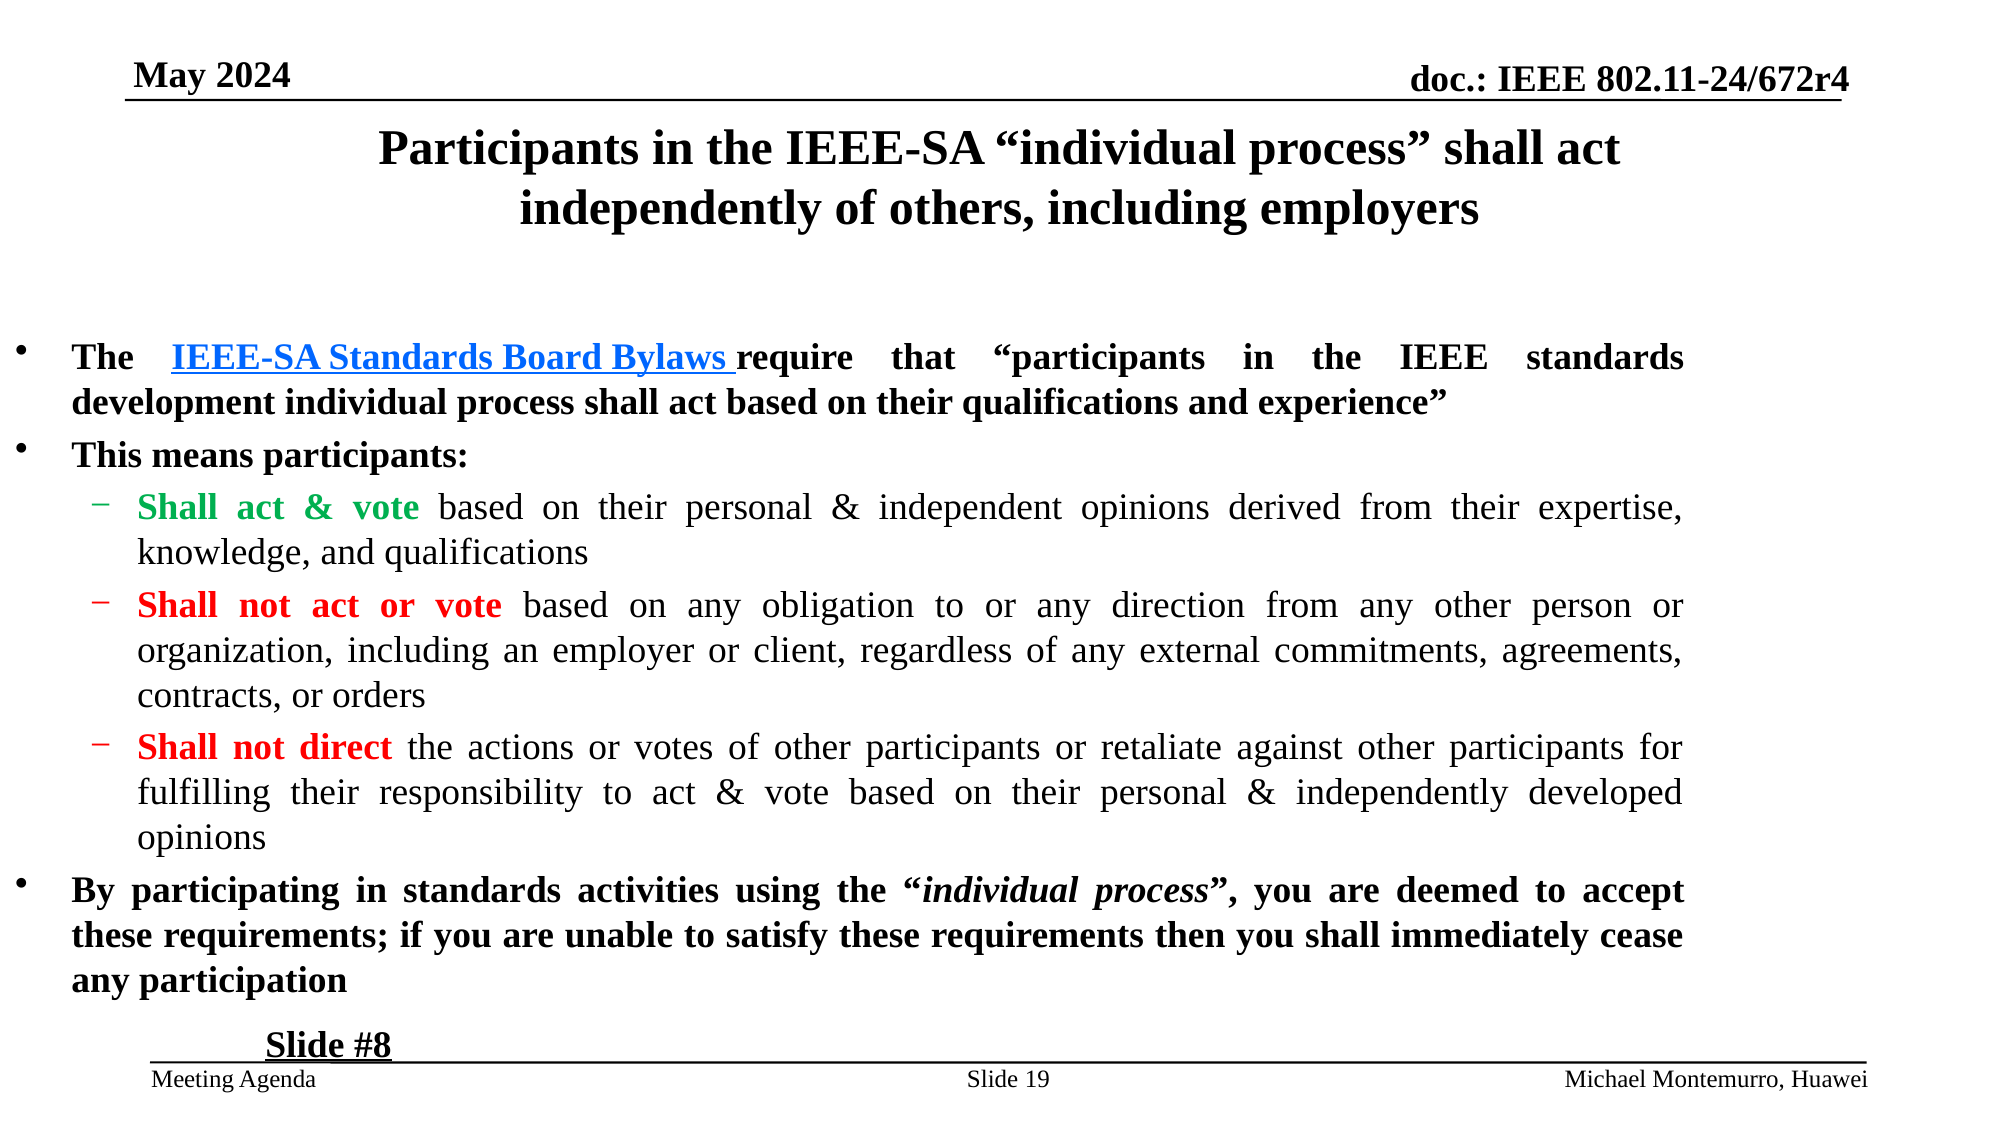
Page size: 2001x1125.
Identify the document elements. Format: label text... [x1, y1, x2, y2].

footer Michael Montemurro, Huawei [1266, 1061, 1869, 1093]
text_box Slide #8 [250, 1012, 407, 1073]
text_box Participants in the IEEE-SA “individual process” shall act independently of others, including employers [362, 87, 1638, 263]
list The IEEE-SA Standards Board Bylaws require that “participants in the IEEE standards development individual process shall act based on their qualifications and experience” This means participants: Shall act & vote based on their personal & independent opinions derived from their expertise, knowledge, and qualifications Shall not act or vote based on any obligation to or any direction from any other person or organization, including an employer or client, regardless of any external commitments, agreements, contracts, or orders Shall not direct the actions or votes of other participants or retaliate against other participants for fulfilling their responsibility to act & vote based on their personal & independently developed opinions By participating in standards activities using the “individual process”, you are deemed to accept these requirements; if you are unable to satisfy these requirements then you shall immediately cease any participation [0, 324, 1700, 1000]
slide_number Slide 19 [964, 1061, 1053, 1093]
